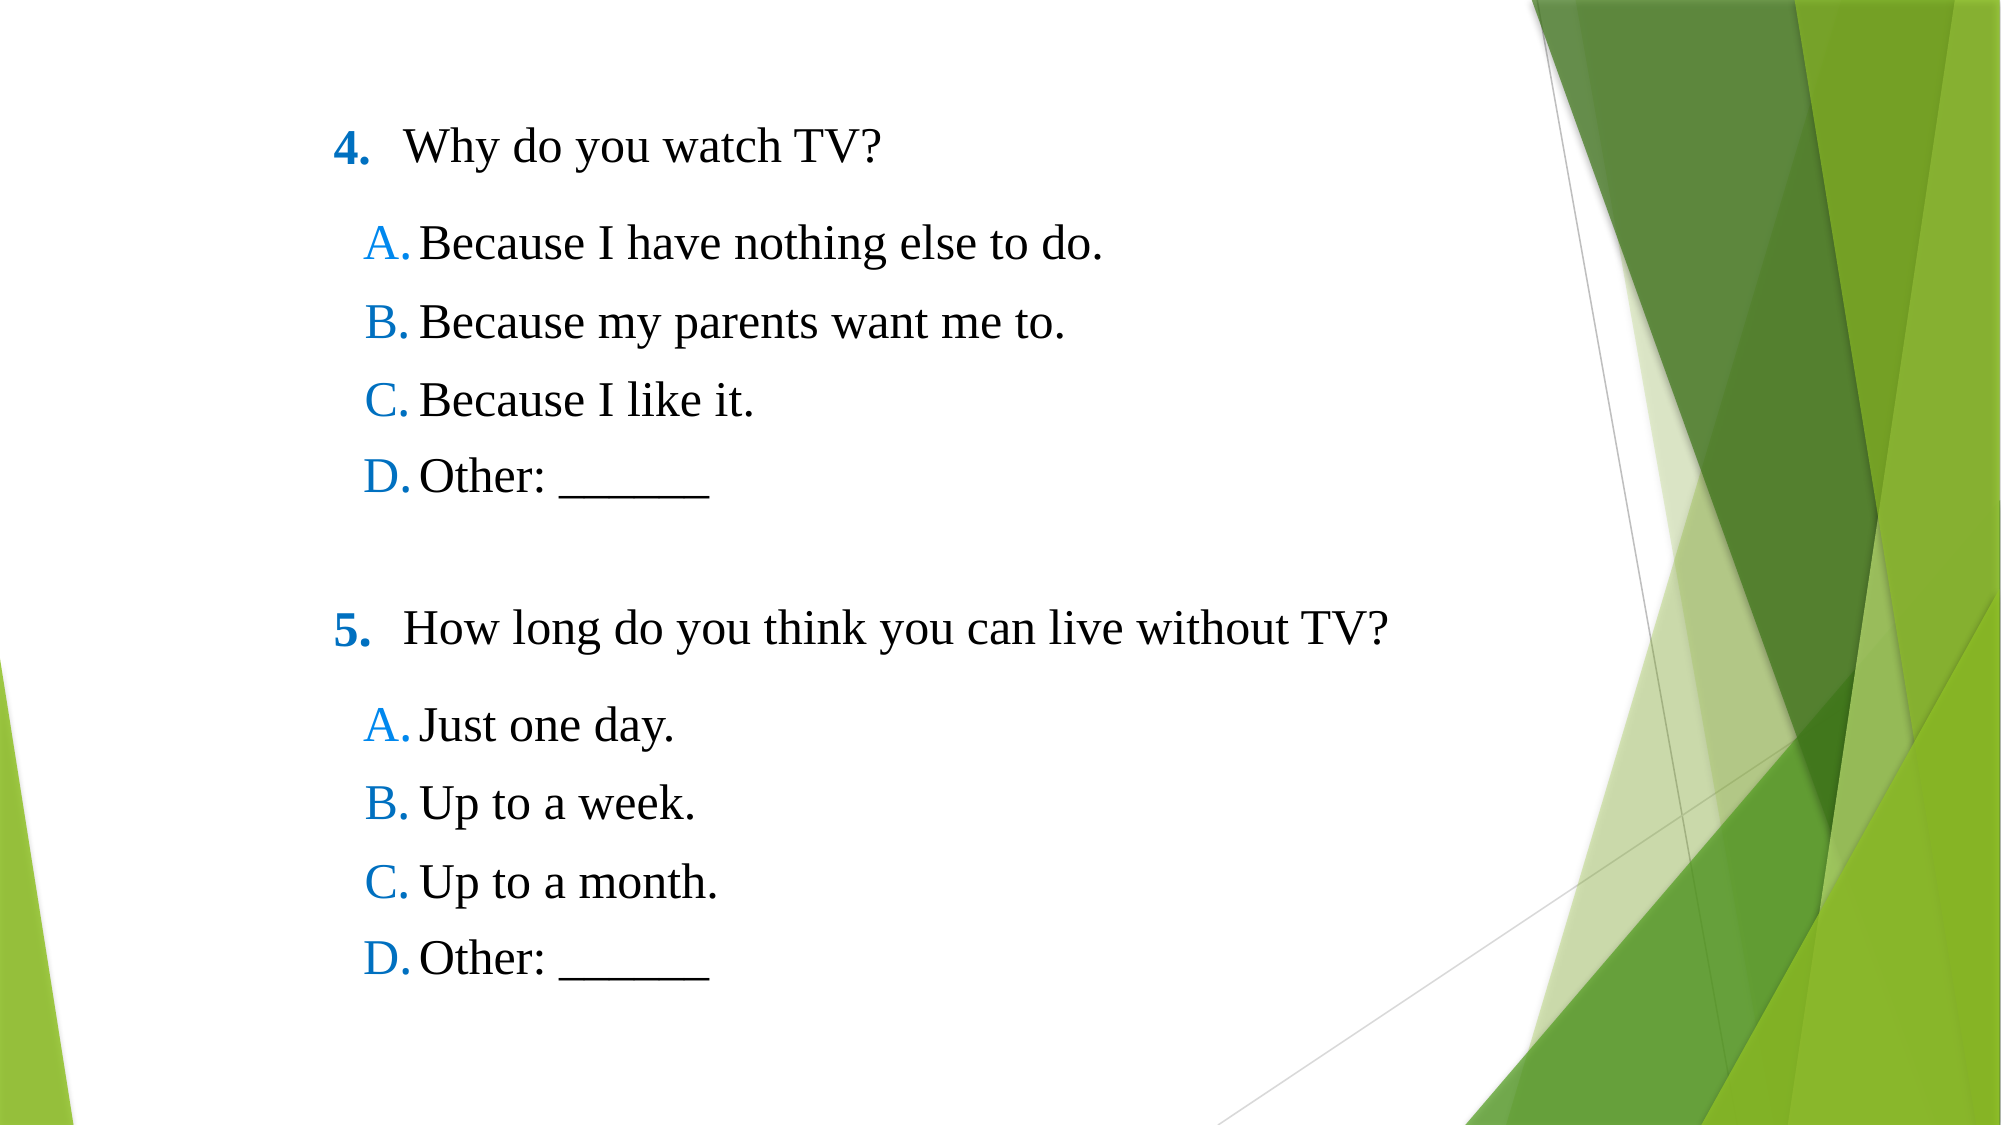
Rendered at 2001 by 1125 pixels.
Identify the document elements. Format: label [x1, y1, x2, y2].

text_box [318, 586, 1580, 665]
text_box [340, 840, 904, 918]
text_box [340, 434, 756, 512]
text_box [340, 280, 1175, 357]
text_box [340, 358, 904, 436]
text_box [341, 201, 1296, 279]
text_box [318, 104, 1580, 184]
text_box [340, 762, 1175, 839]
text_box [341, 683, 1296, 761]
text_box [340, 916, 756, 994]
